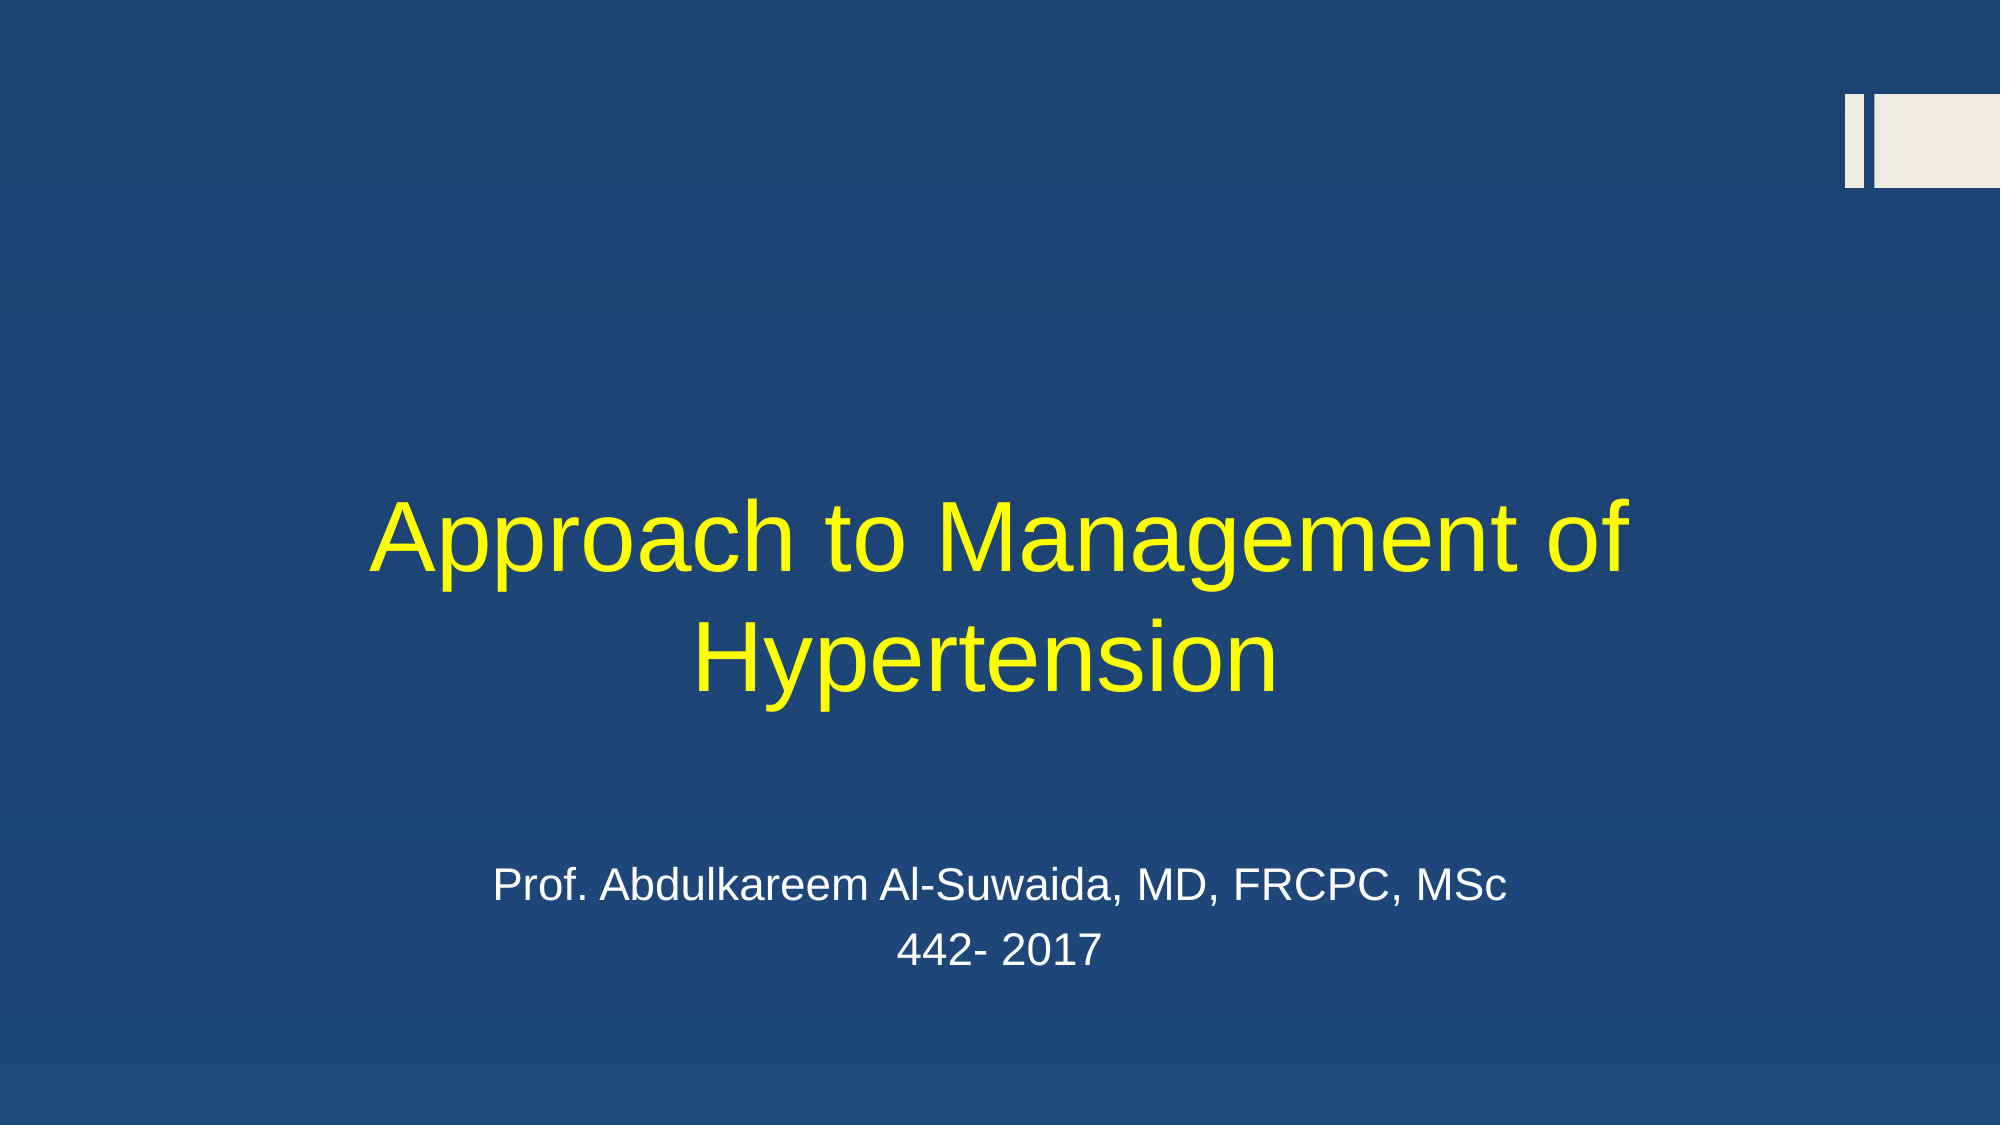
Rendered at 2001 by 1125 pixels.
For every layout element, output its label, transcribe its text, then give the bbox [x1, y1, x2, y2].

subtitle Prof. Abdulkareem Al-Suwaida, MD, FRCPC, MSc 442- 2017 [200, 847, 1800, 1036]
title Approach to Management of Hypertension [200, 412, 1800, 839]
